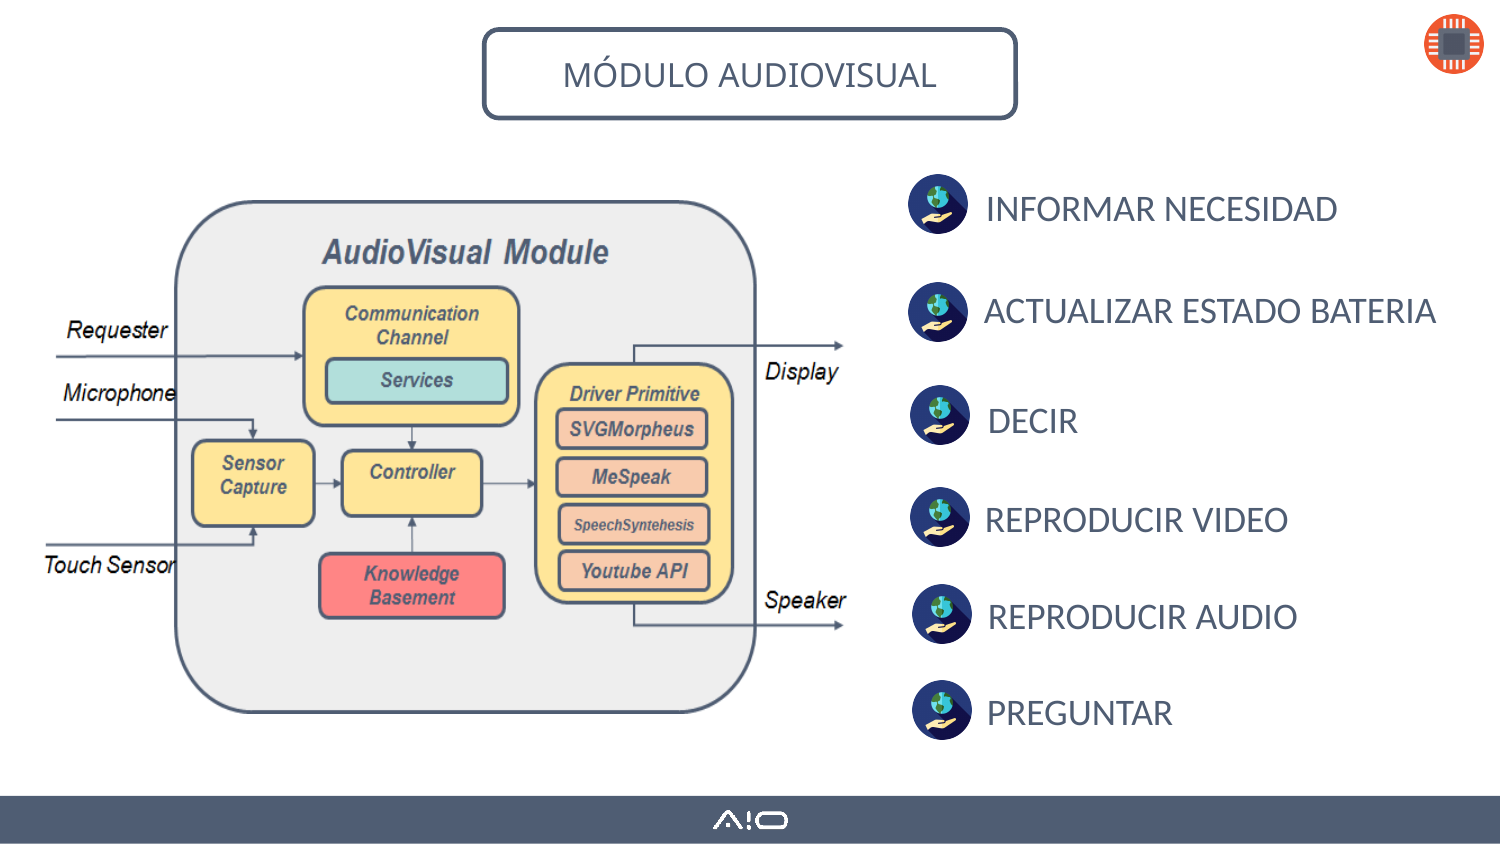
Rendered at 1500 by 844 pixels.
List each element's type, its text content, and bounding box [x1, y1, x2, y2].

picture [908, 174, 968, 234]
picture [910, 385, 970, 445]
picture [1424, 14, 1484, 74]
picture [912, 680, 972, 740]
text_box DECIR [972, 388, 1406, 436]
text_box INFORMAR NECESIDAD [970, 176, 1406, 236]
picture [910, 487, 970, 547]
text_box REPRODUCIR AUDIO [972, 584, 1410, 644]
picture [29, 200, 858, 714]
picture [912, 584, 972, 644]
text_box REPRODUCIR VIDEO [970, 487, 1407, 547]
picture [908, 282, 968, 342]
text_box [0, 795, 1500, 844]
text_box ACTUALIZAR ESTADO BATERIA [968, 278, 1484, 338]
text_box PREGUNTAR [972, 680, 1405, 740]
text_box MÓDULO AUDIOVISUAL [484, 29, 1016, 119]
